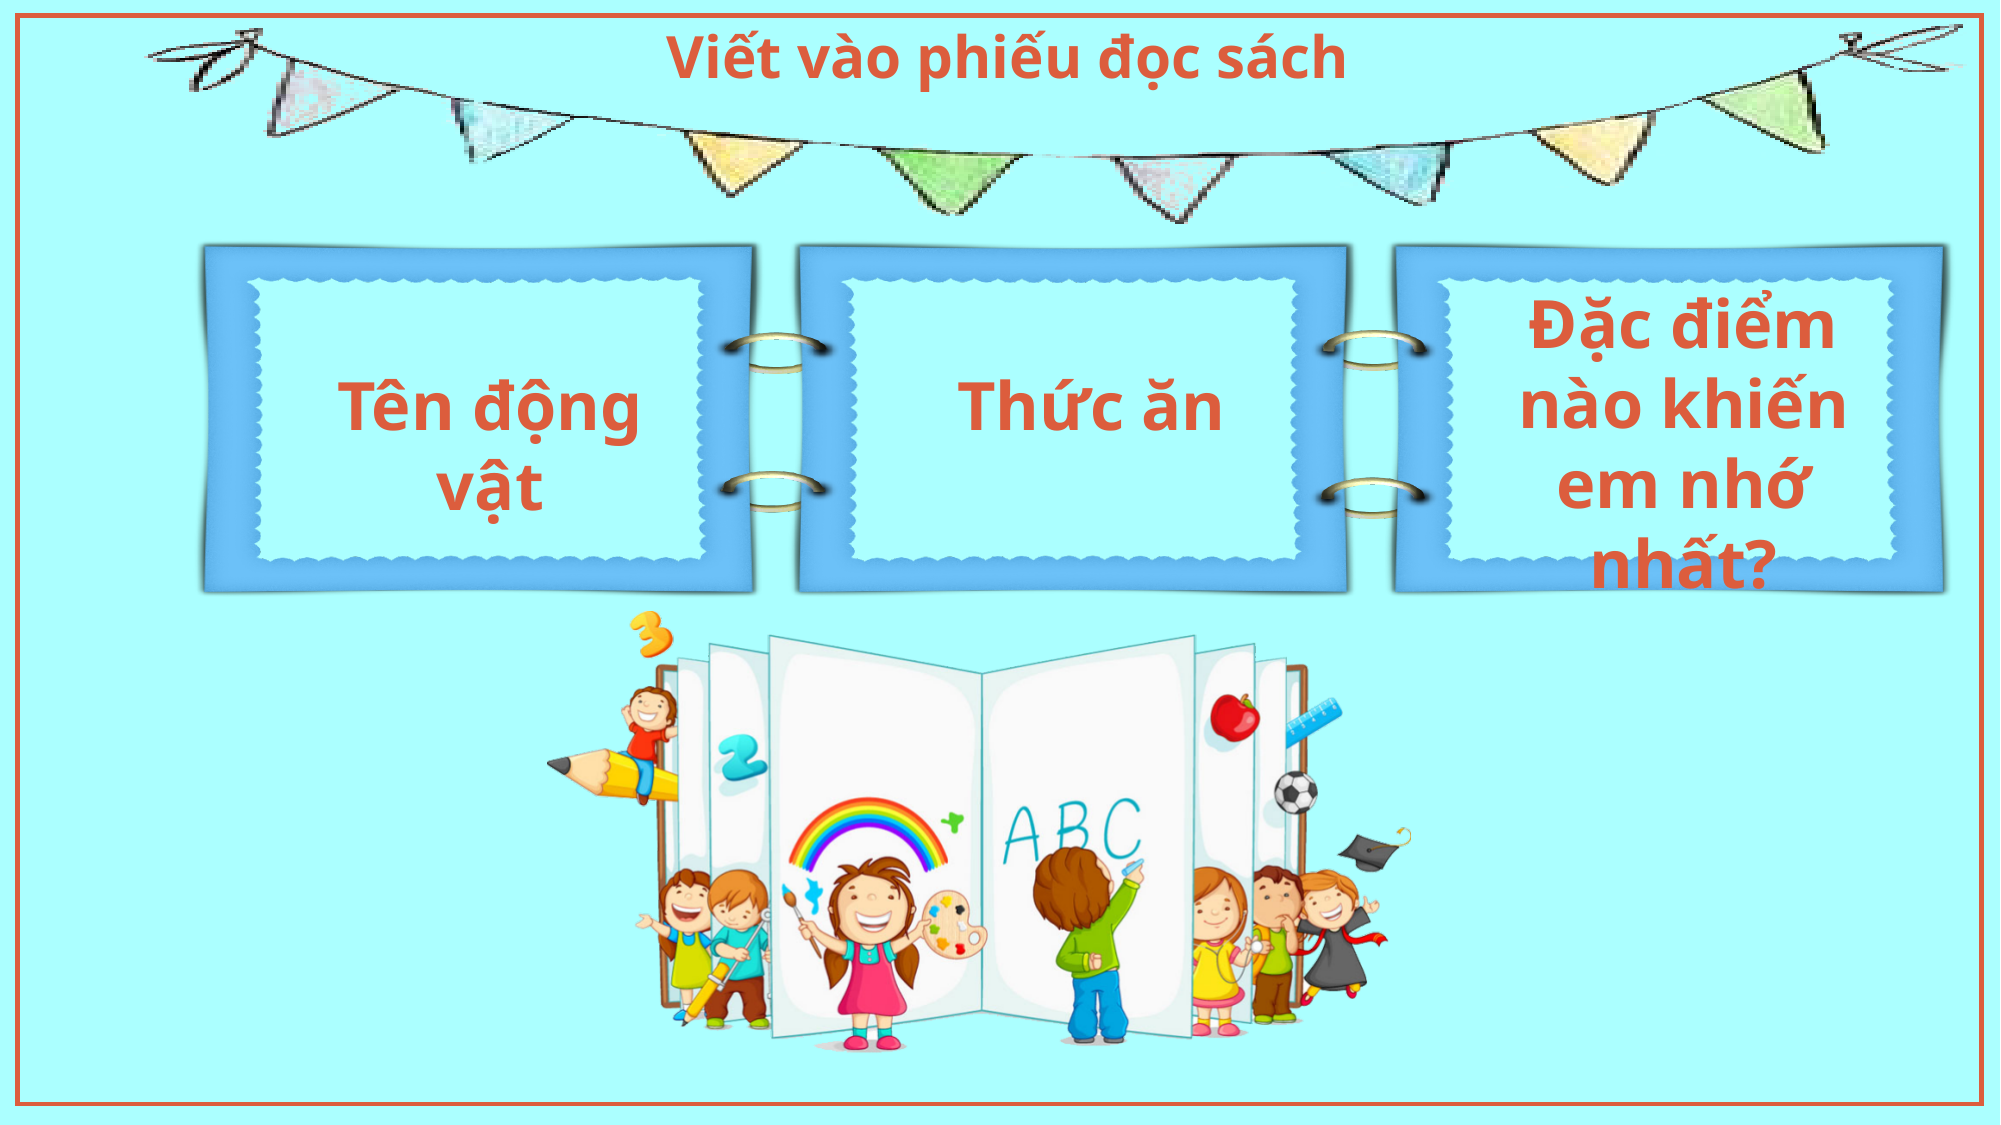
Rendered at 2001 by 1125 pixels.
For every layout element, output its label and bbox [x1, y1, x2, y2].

text_box [159, 227, 1982, 612]
picture [112, 9, 2000, 264]
text_box [16, 15, 1982, 1105]
picture [547, 611, 1411, 1055]
